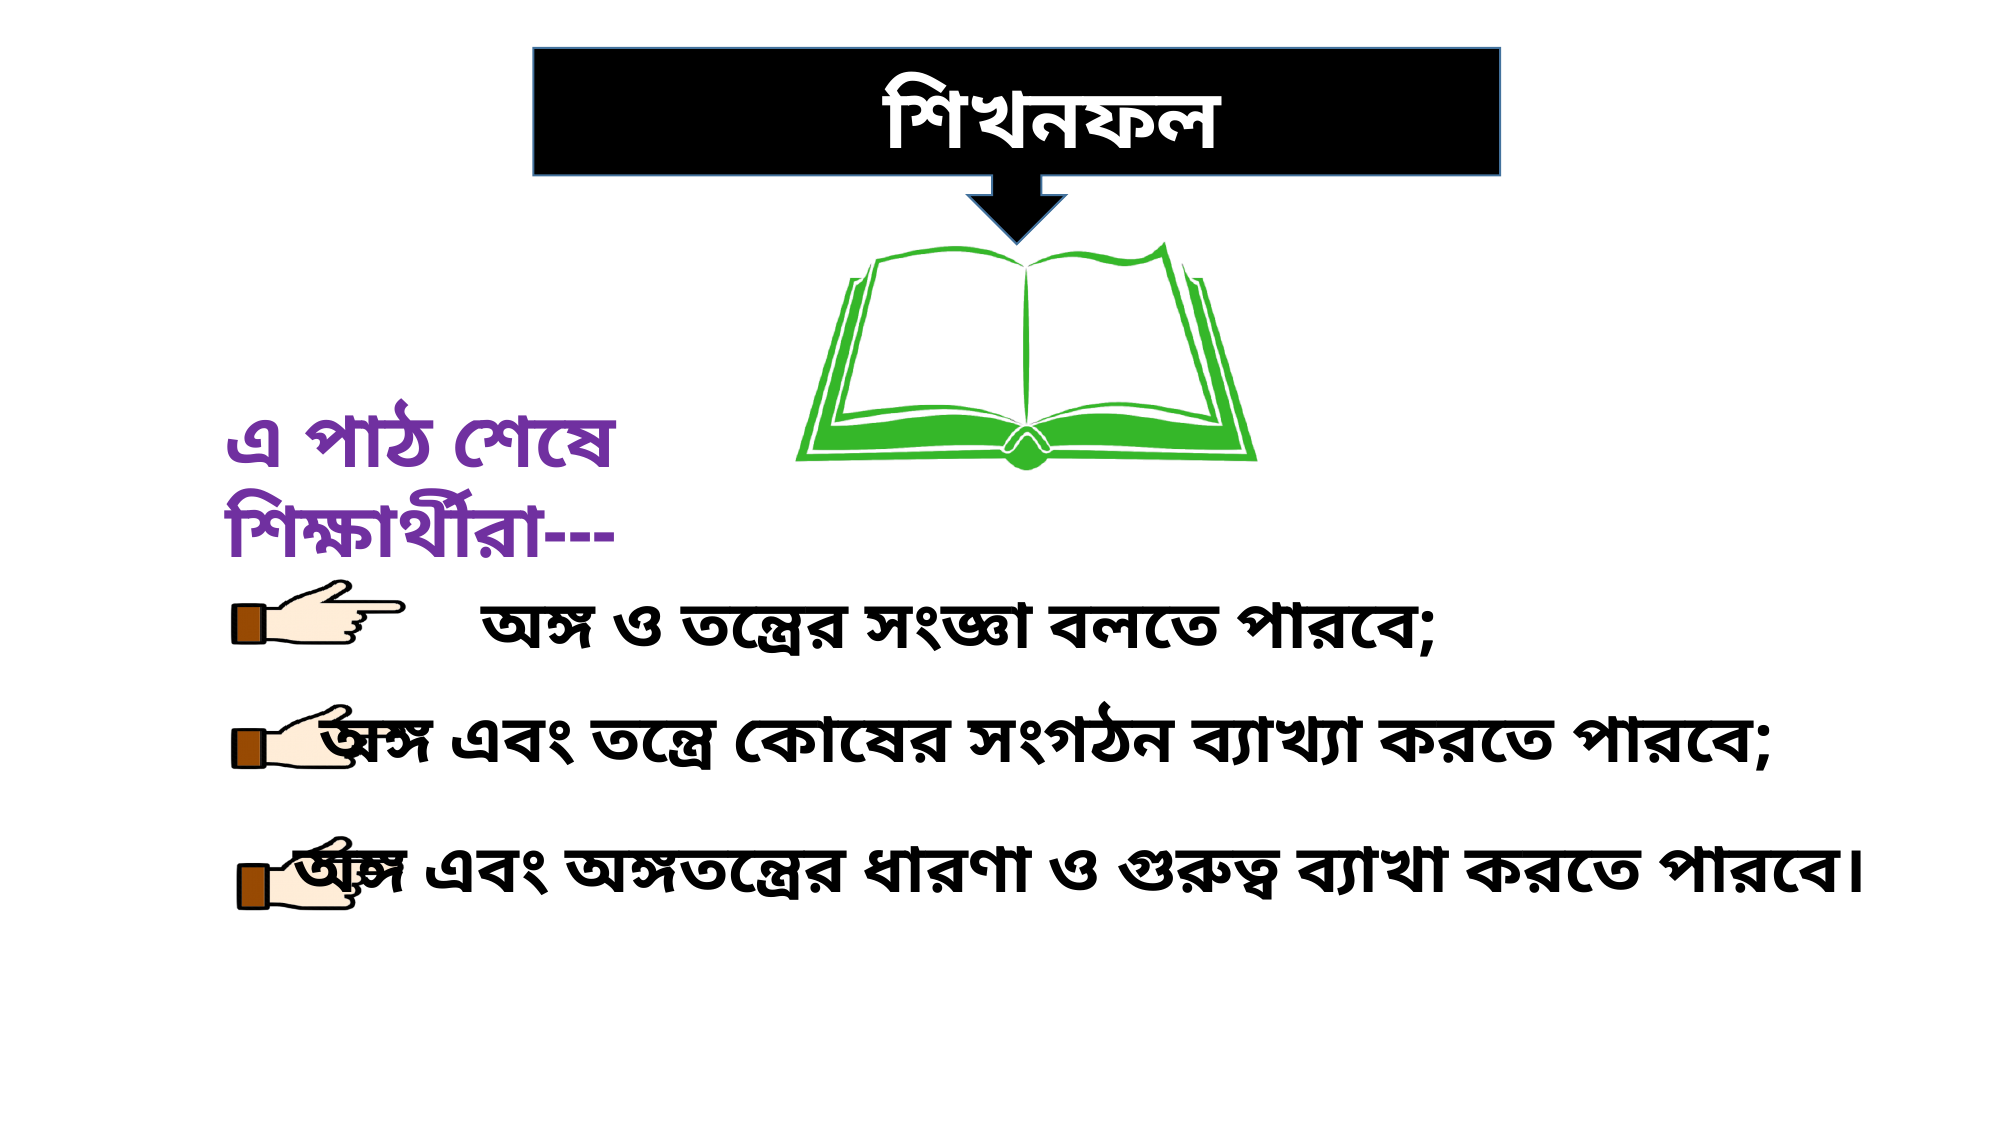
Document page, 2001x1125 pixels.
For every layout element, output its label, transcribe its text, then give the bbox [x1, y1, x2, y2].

text_box শিখনফল [868, 57, 1292, 173]
text_box এ পাঠ শেষে শিক্ষার্থীরা--- [98, 385, 744, 581]
text_box অঙ্গ এবং অঙ্গতন্ত্রের ধারণা ও গুরুত্ব ব্যাখা করতে পারবে। [418, 818, 1882, 914]
text_box অঙ্গ এবং তন্ত্রে কোষের সংগঠন ব্যাখ্যা করতে পারবে; [422, 688, 1806, 783]
picture [212, 545, 422, 948]
text_box অঙ্গ ও তন্ত্রের সংজ্ঞা বলতে পারবে; [466, 574, 1603, 670]
text_box [532, 46, 1502, 218]
picture [760, 218, 1292, 504]
